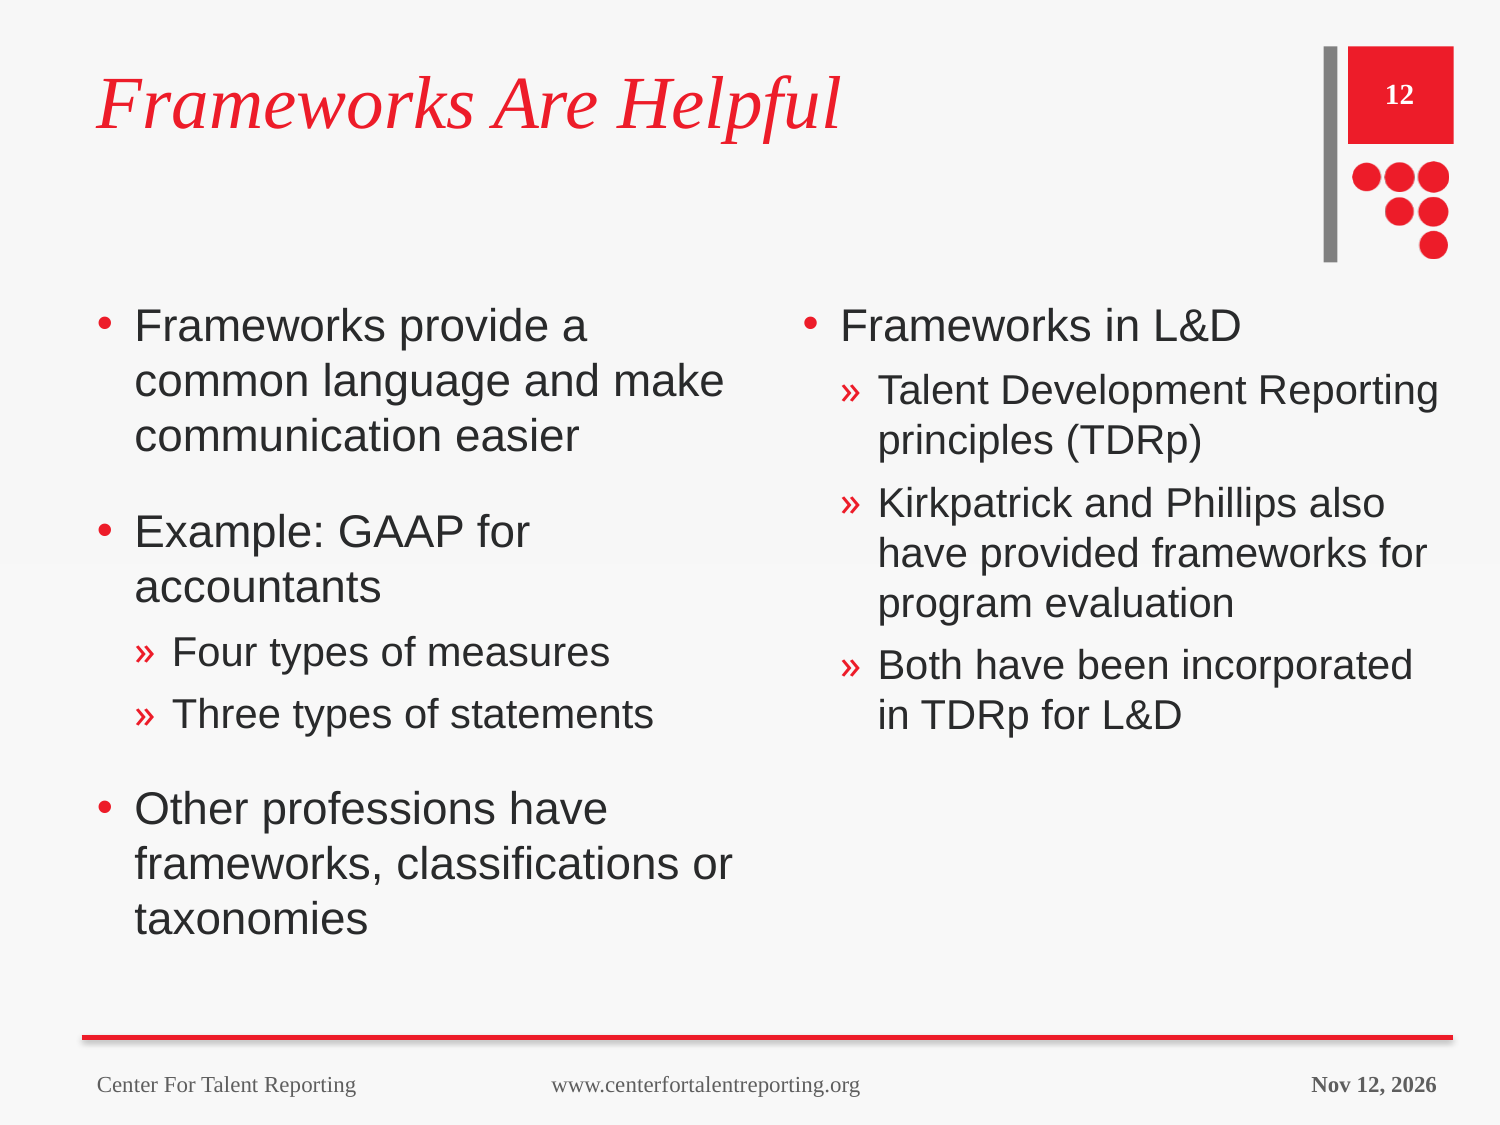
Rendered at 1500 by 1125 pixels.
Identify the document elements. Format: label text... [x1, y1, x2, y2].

picture [1352, 161, 1449, 259]
title Frameworks Are Helpful [81, 46, 1322, 263]
footer Center For Talent Reporting www.centerfortalentreporting.org [81, 1053, 1075, 1114]
list Frameworks in L&D Talent Development Reporting principles (TDRp) Kirkpatrick and Phillips also have provided frameworks for program evaluation Both have been incorporated in TDRp for L&D [787, 288, 1456, 1013]
slide_number 10-Oct-23 [1102, 1053, 1453, 1114]
slide_number 12 [1349, 62, 1450, 123]
list Frameworks provide a common language and make communication easier Example: GAAP for accountants Four types of measures Three types of statements Other professions have frameworks, classifications or taxonomies [81, 288, 750, 1013]
